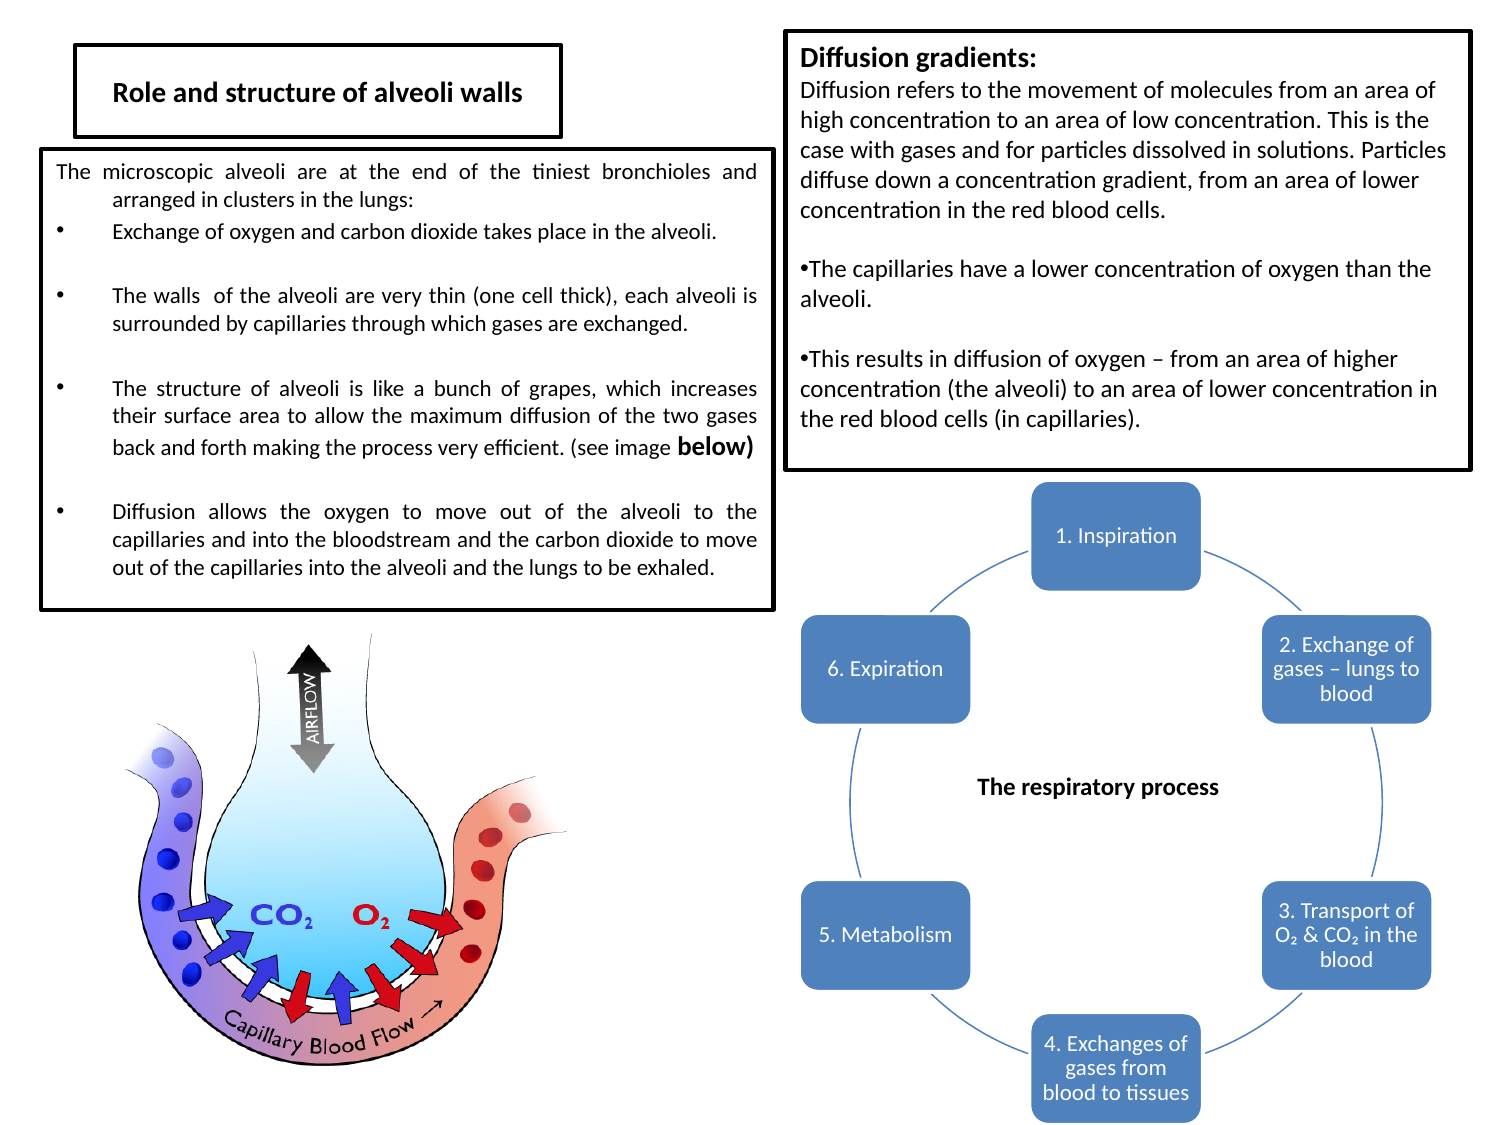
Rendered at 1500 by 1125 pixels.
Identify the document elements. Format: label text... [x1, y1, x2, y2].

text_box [702, 479, 1500, 1125]
list The microscopic alveoli are at the end of the tiniest bronchioles and arranged in clusters in the lungs: Exchange of oxygen and carbon dioxide takes place in the alveoli. The walls of the alveoli are very thin (one cell thick), each alveoli is surrounded by capillaries through which gases are exchanged. The structure of alveoli is like a bunch of grapes, which increases their surface area to allow the maximum diffusion of the two gases back and forth making the process very efficient. (see image below) Diffusion allows the oxygen to move out of the alveoli to the capillaries and into the bloodstream and the carbon dioxide to move out of the capillaries into the alveoli and the lungs to be exhaled. [39, 147, 776, 612]
picture [123, 633, 567, 1067]
text_box Diffusion gradients: Diffusion refers to the movement of molecules from an area of high concentration to an area of low concentration. This is the case with gases and for particles dissolved in solutions. Particles diffuse down a concentration gradient, from an area of lower concentration in the red blood cells. The capillaries have a lower concentration of oxygen than the alveoli. This results in diffusion of oxygen – from an area of higher concentration (the alveoli) to an area of lower concentration in the red blood cells (in capillaries). [783, 29, 1473, 472]
title Role and structure of alveoli walls [73, 43, 563, 139]
